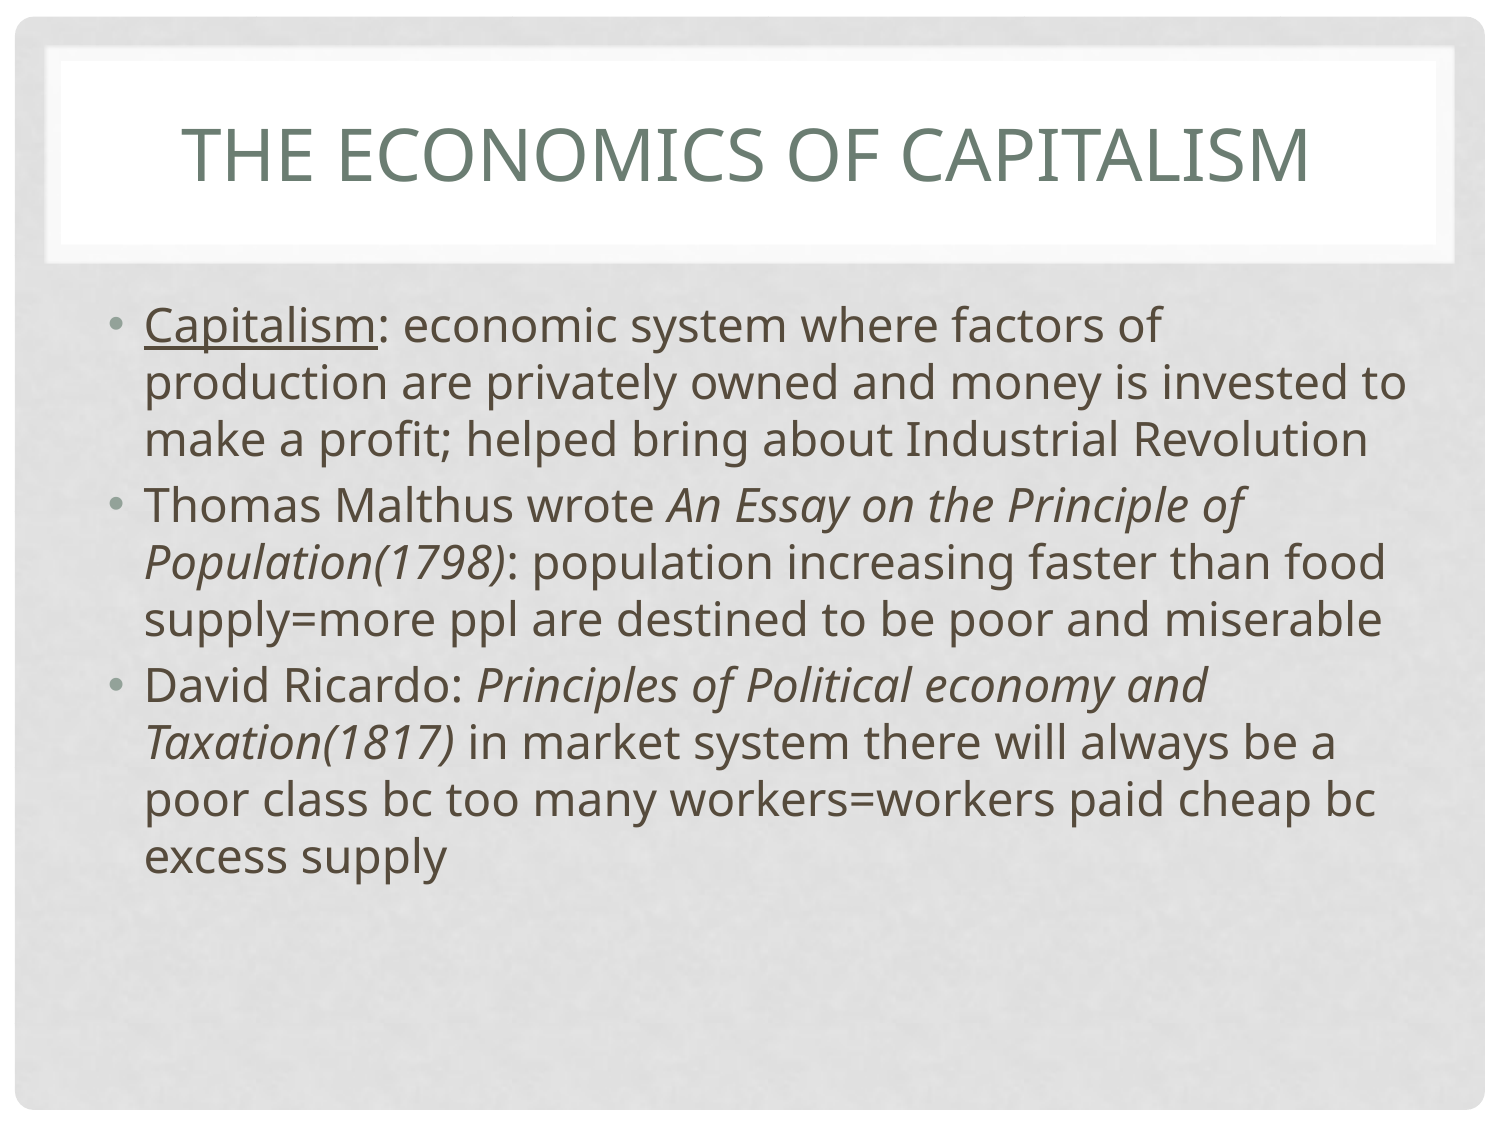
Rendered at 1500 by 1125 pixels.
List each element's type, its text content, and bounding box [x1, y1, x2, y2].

list Capitalism: economic system where factors of production are privately owned and money is invested to make a profit; helped bring about Industrial Revolution Thomas Malthus wrote An Essay on the Principle of Population(1798): population increasing faster than food supply=more ppl are destined to be poor and miserable David Ricardo: Principles of Political economy and Taxation(1817) in market system there will always be a poor class bc too many workers=workers paid cheap bc excess supply [75, 287, 1425, 1005]
title The economics of capitalism [69, 66, 1425, 238]
